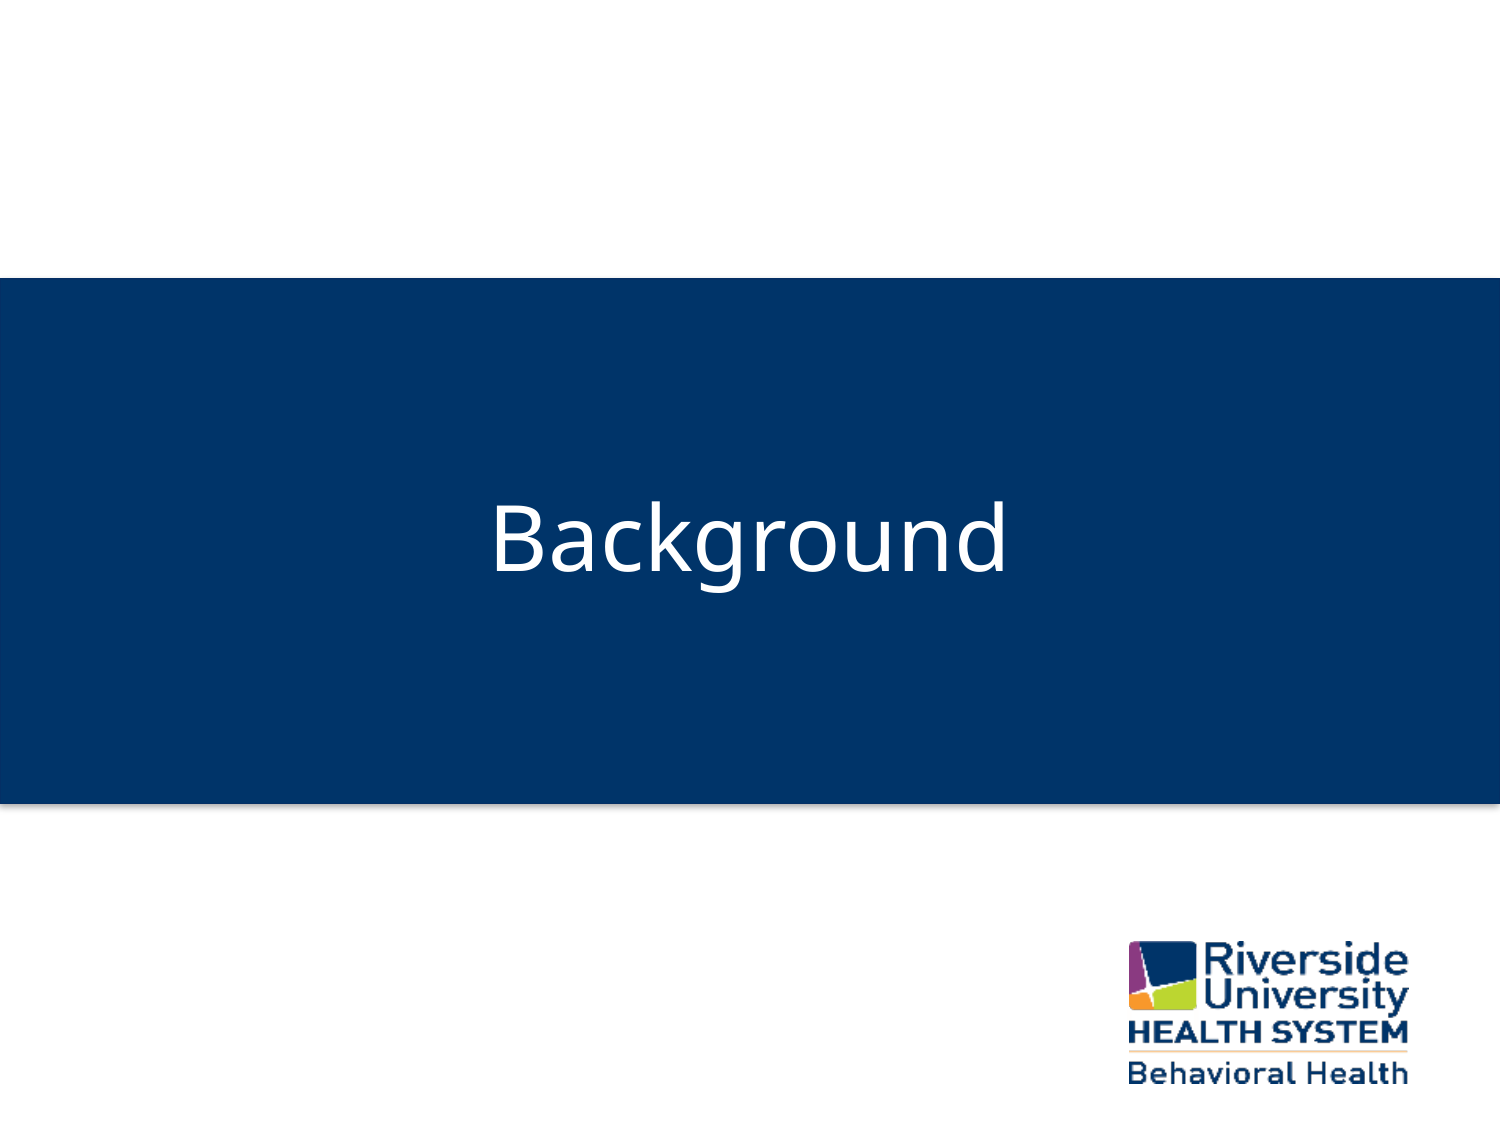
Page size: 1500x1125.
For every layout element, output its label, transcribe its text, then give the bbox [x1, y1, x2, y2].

title Background [75, 354, 1425, 730]
picture [1129, 941, 1409, 1084]
